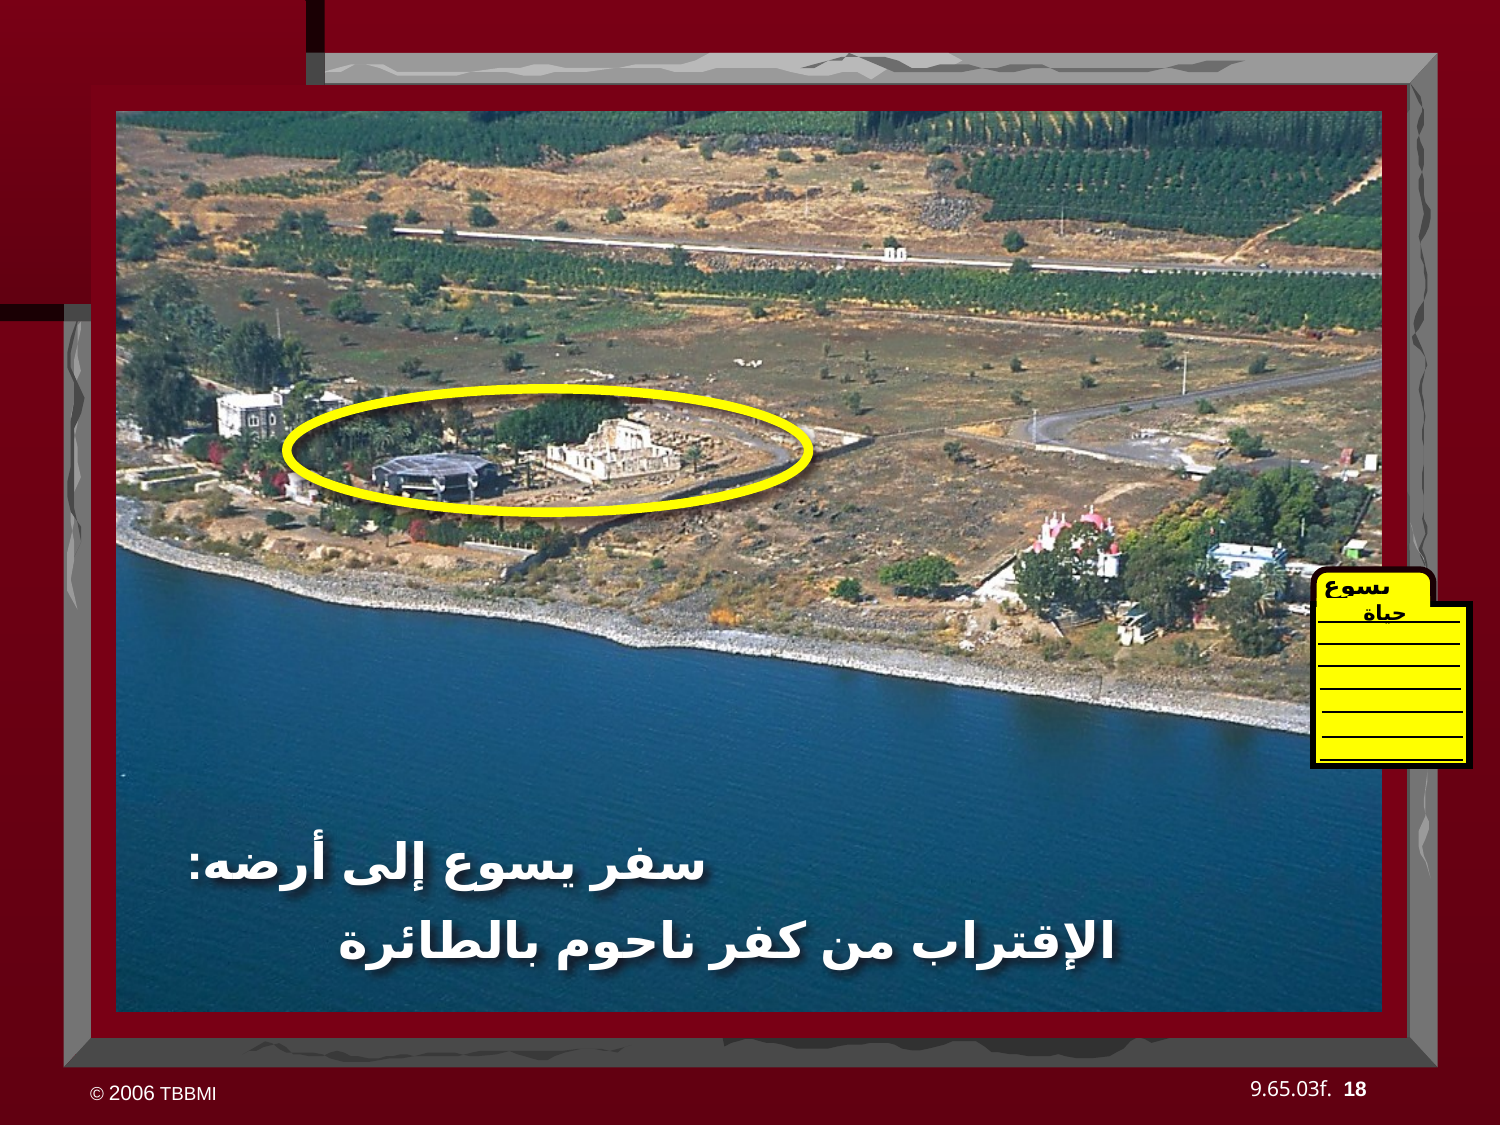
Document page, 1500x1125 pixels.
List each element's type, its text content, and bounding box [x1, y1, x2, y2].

text_box 18 [1335, 1068, 1374, 1109]
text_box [1312, 561, 1470, 767]
picture [93, 99, 1392, 1038]
text_box [103, 97, 1395, 561]
